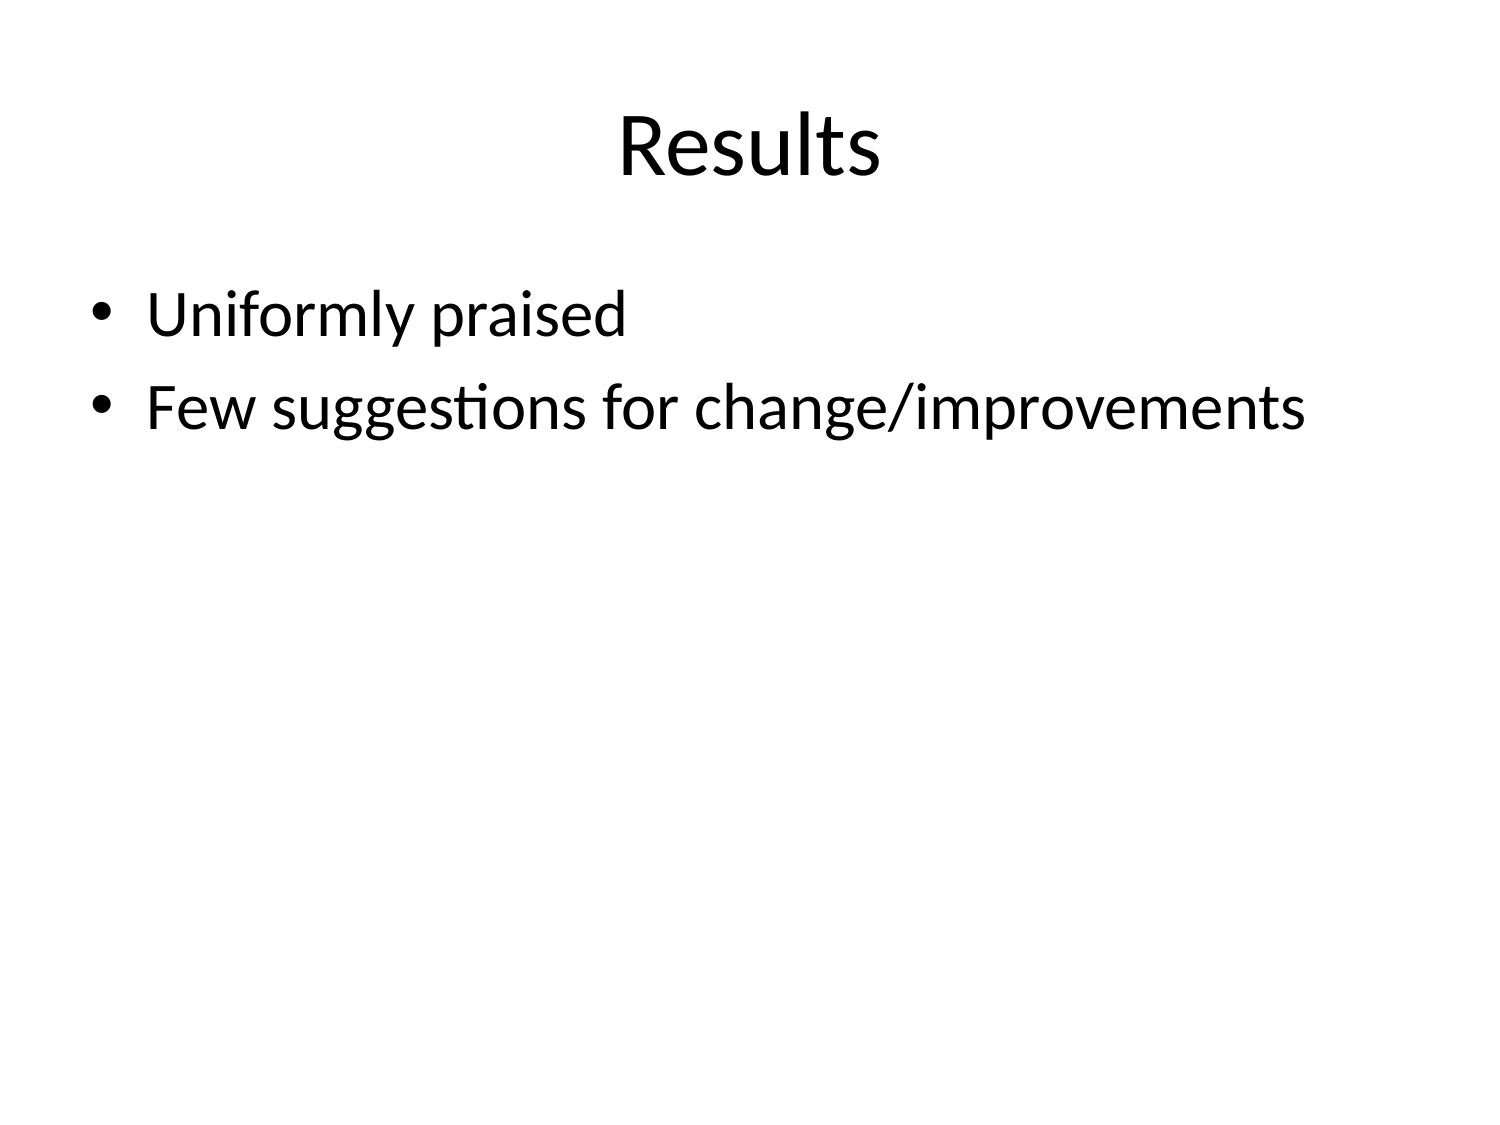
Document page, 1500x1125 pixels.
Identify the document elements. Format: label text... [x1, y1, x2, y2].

title Results [75, 45, 1425, 233]
list Uniformly praised Few suggestions for change/improvements [75, 262, 1425, 1005]
